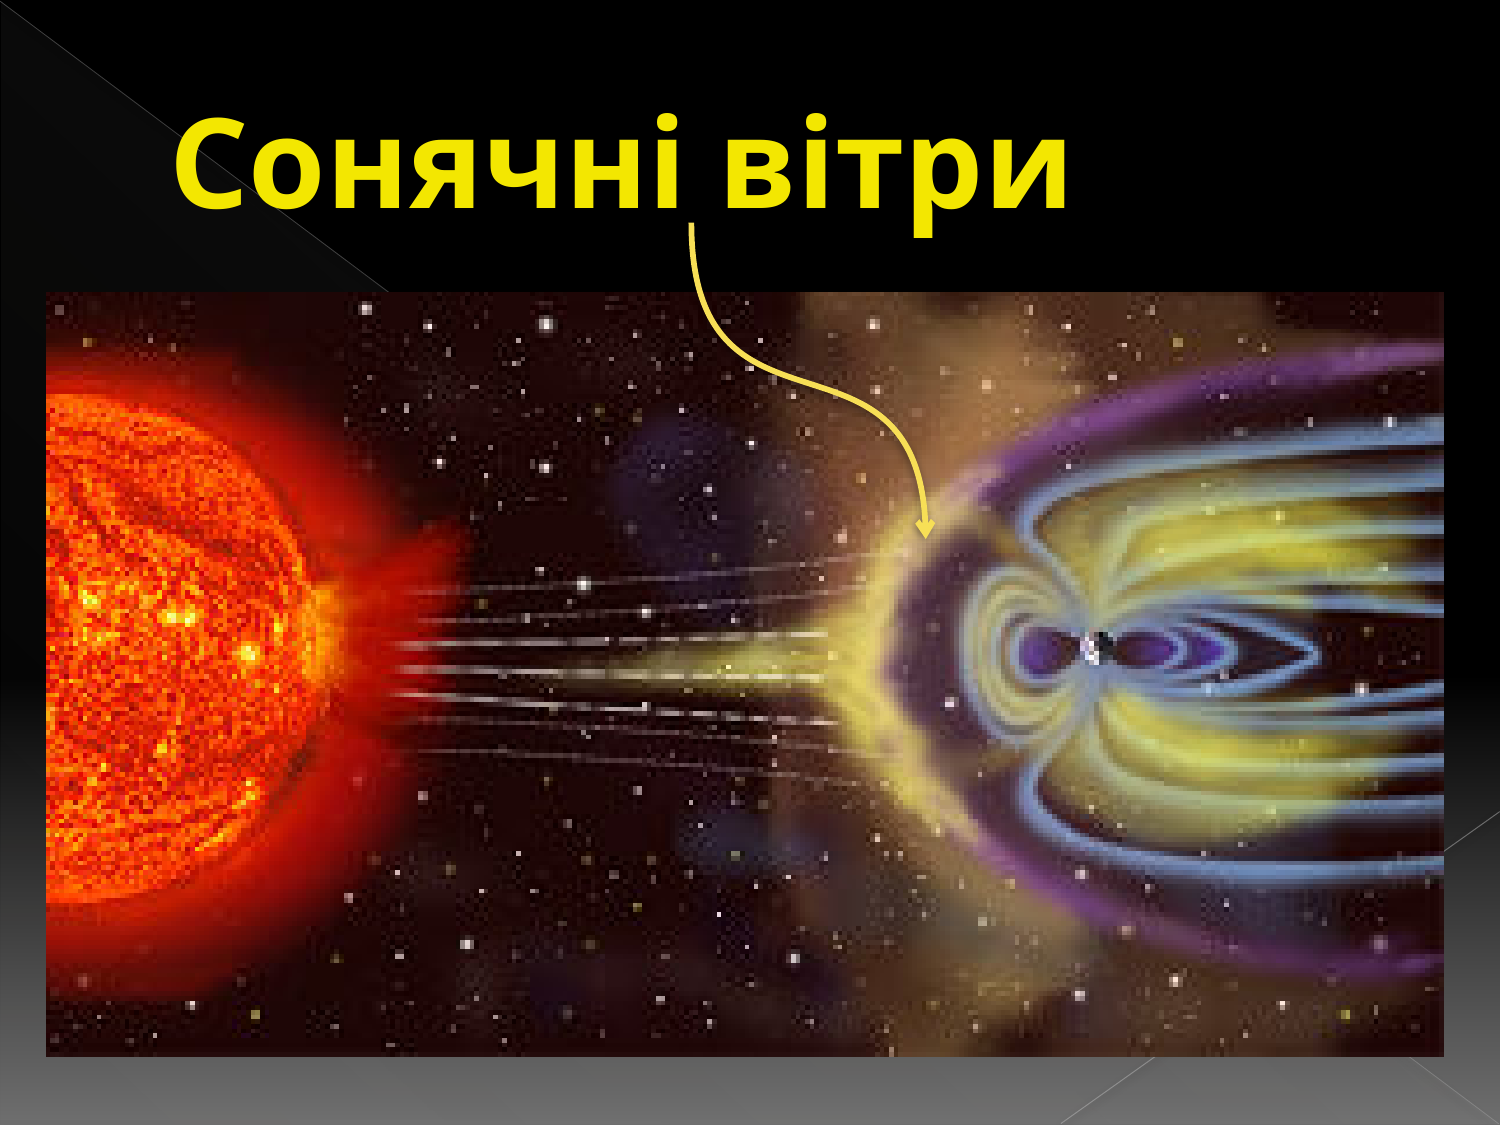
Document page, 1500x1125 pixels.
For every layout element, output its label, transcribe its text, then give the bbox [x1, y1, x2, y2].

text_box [649, 263, 968, 499]
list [46, 292, 1445, 1057]
title Сонячні вітри [75, 43, 1425, 274]
